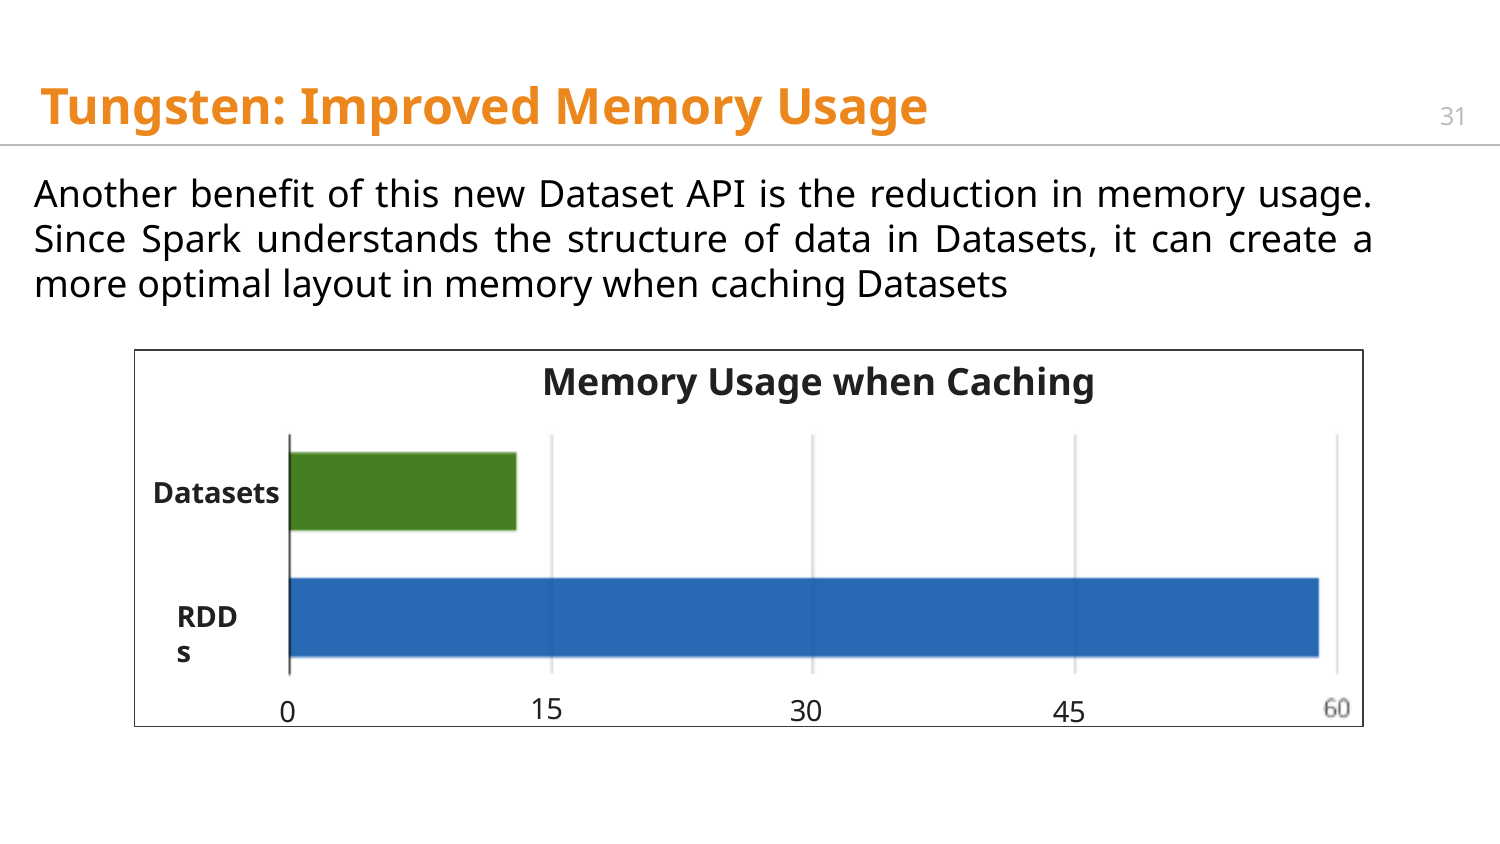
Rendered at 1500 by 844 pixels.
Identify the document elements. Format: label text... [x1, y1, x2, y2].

title Tungsten: Improved Memory Usage [38, 15, 1269, 168]
text_box 31 [1437, 97, 1471, 130]
text_box Another benefit of this new Dataset API is the reduction in memory usage. Since Spark understands the structure of data in Datasets, it can create a more optimal layout in memory when caching Datasets Memory Usage when Caching [31, 168, 1374, 403]
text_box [133, 349, 1365, 728]
